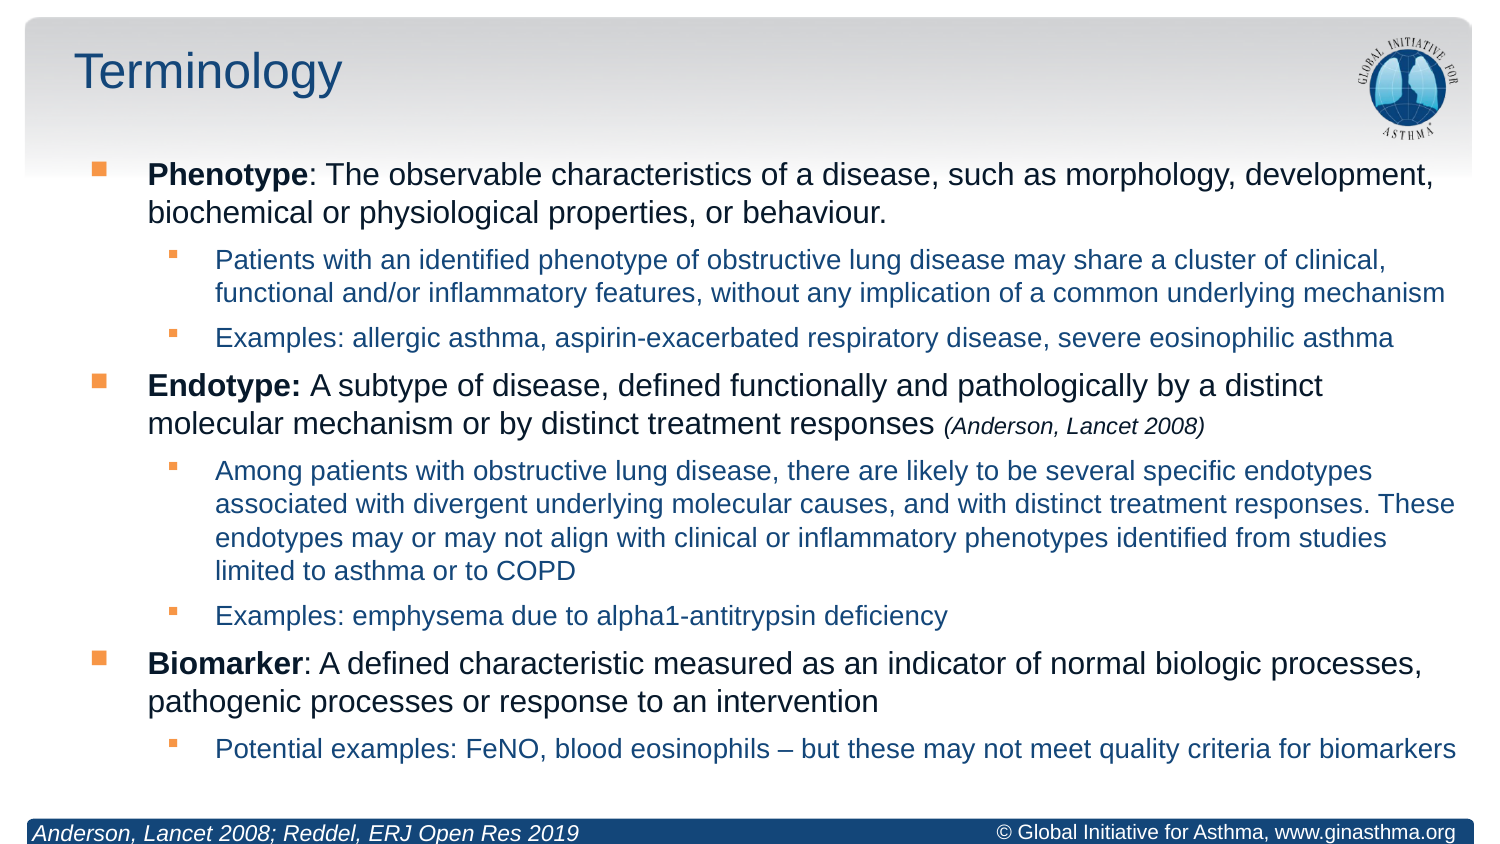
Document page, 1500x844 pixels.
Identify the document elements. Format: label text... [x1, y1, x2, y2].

text_box © Global Initiative for Asthma, www.ginasthma.org [996, 818, 1457, 844]
picture [24, 17, 1472, 202]
text_box Anderson, Lancet 2008; Reddel, ERJ Open Res 2019 [17, 810, 768, 844]
title Terminology [28, 30, 1272, 147]
list Phenotype: The observable characteristics of a disease, such as morphology, development, biochemical or physiological properties, or behaviour. Patients with an identified phenotype of obstructive lung disease may share a cluster of clinical, functional and/or inflammatory features, without any implication of a common underlying mechanism Examples: allergic asthma, aspirin-exacerbated respiratory disease, severe eosinophilic asthma Endotype: A subtype of disease, defined functionally and pathologically by a distinct molecular mechanism or by distinct treatment responses (Anderson, Lancet 2008) Among patients with obstructive lung disease, there are likely to be several specific endotypes associated with divergent underlying molecular causes, and with distinct treatment responses. These endotypes may or may not align with clinical or inflammatory phenotypes identified from studies limited to asthma or to COPD Examples: emphysema due to alpha1-antitrypsin deficiency Biomarker: A defined characteristic measured as an indicator of normal biologic processes, pathogenic processes or response to an intervention Potential examples: FeNO, blood eosinophils – but these may not meet quality criteria for biomarkers [75, 146, 1474, 788]
